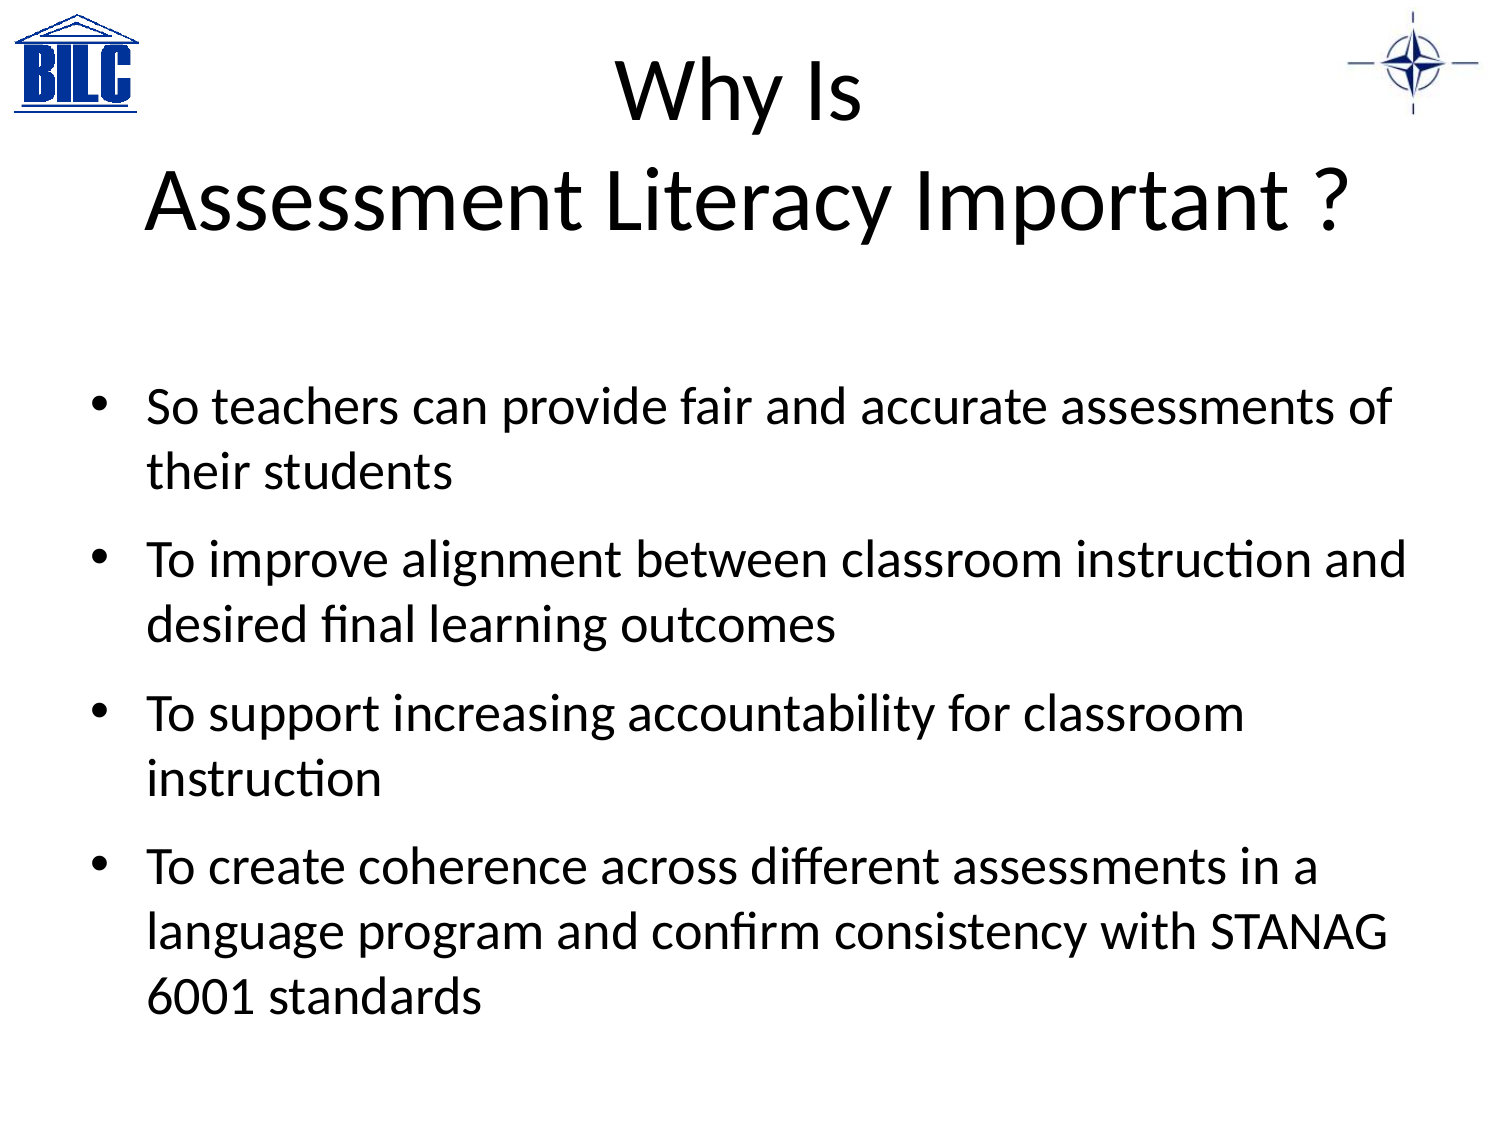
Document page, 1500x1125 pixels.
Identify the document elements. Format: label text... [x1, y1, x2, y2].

title Why Is Assessment Literacy Important ? [75, 45, 1425, 233]
list So teachers can provide fair and accurate assessments of their students To improve alignment between classroom instruction and desired final learning outcomes To support increasing accountability for classroom instruction To create coherence across different assessments in a language program and confirm consistency with STANAG 6001 standards [75, 362, 1425, 1125]
picture [12, 12, 141, 114]
picture [1337, 7, 1488, 121]
